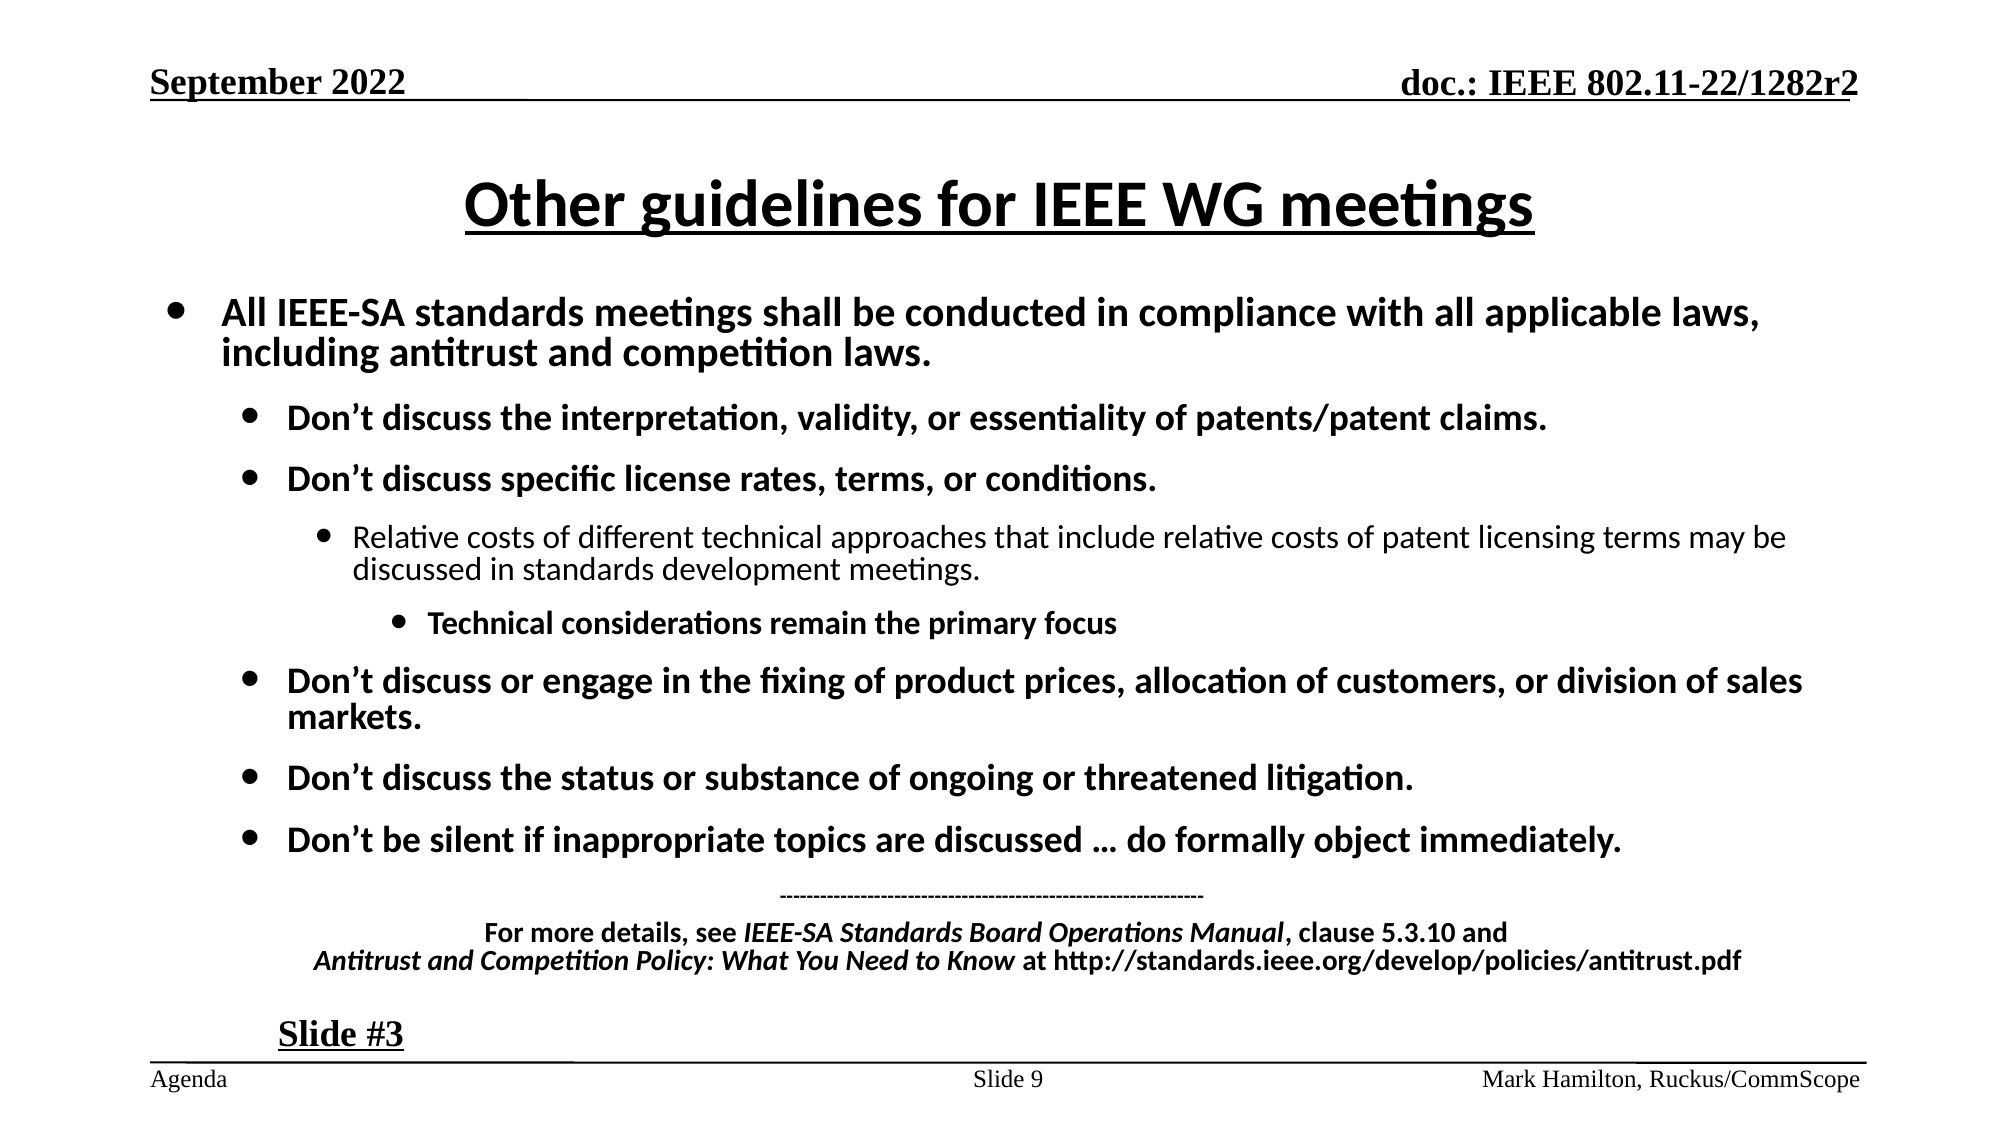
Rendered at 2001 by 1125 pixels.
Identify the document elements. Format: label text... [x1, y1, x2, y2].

text_box Slide #3 [263, 1001, 420, 1062]
slide_number Slide 9 [950, 1061, 1067, 1123]
title Other guidelines for IEEE WG meetings [149, 112, 1850, 286]
list All IEEE-SA standards meetings shall be conducted in compliance with all applicable laws, including antitrust and competition laws. Don’t discuss the interpretation, validity, or essentiality of patents/patent claims. Don’t discuss specific license rates, terms, or conditions. Relative costs of different technical approaches that include relative costs of patent licensing terms may be discussed in standards development meetings. Technical considerations remain the primary focus Don’t discuss or engage in the fixing of product prices, allocation of customers, or division of sales markets. Don’t discuss the status or substance of ongoing or threatened litigation. Don’t be silent if inappropriate topics are discussed … do formally object immediately. --------------------------------------------------------------- For more details, see IEEE-SA Standards Board Operations Manual, clause 5.3.10 and Antitrust and Competition Policy: What You Need to Know at http://standards.ieee.org/develop/policies/antitrust.pdf [149, 286, 1850, 1000]
